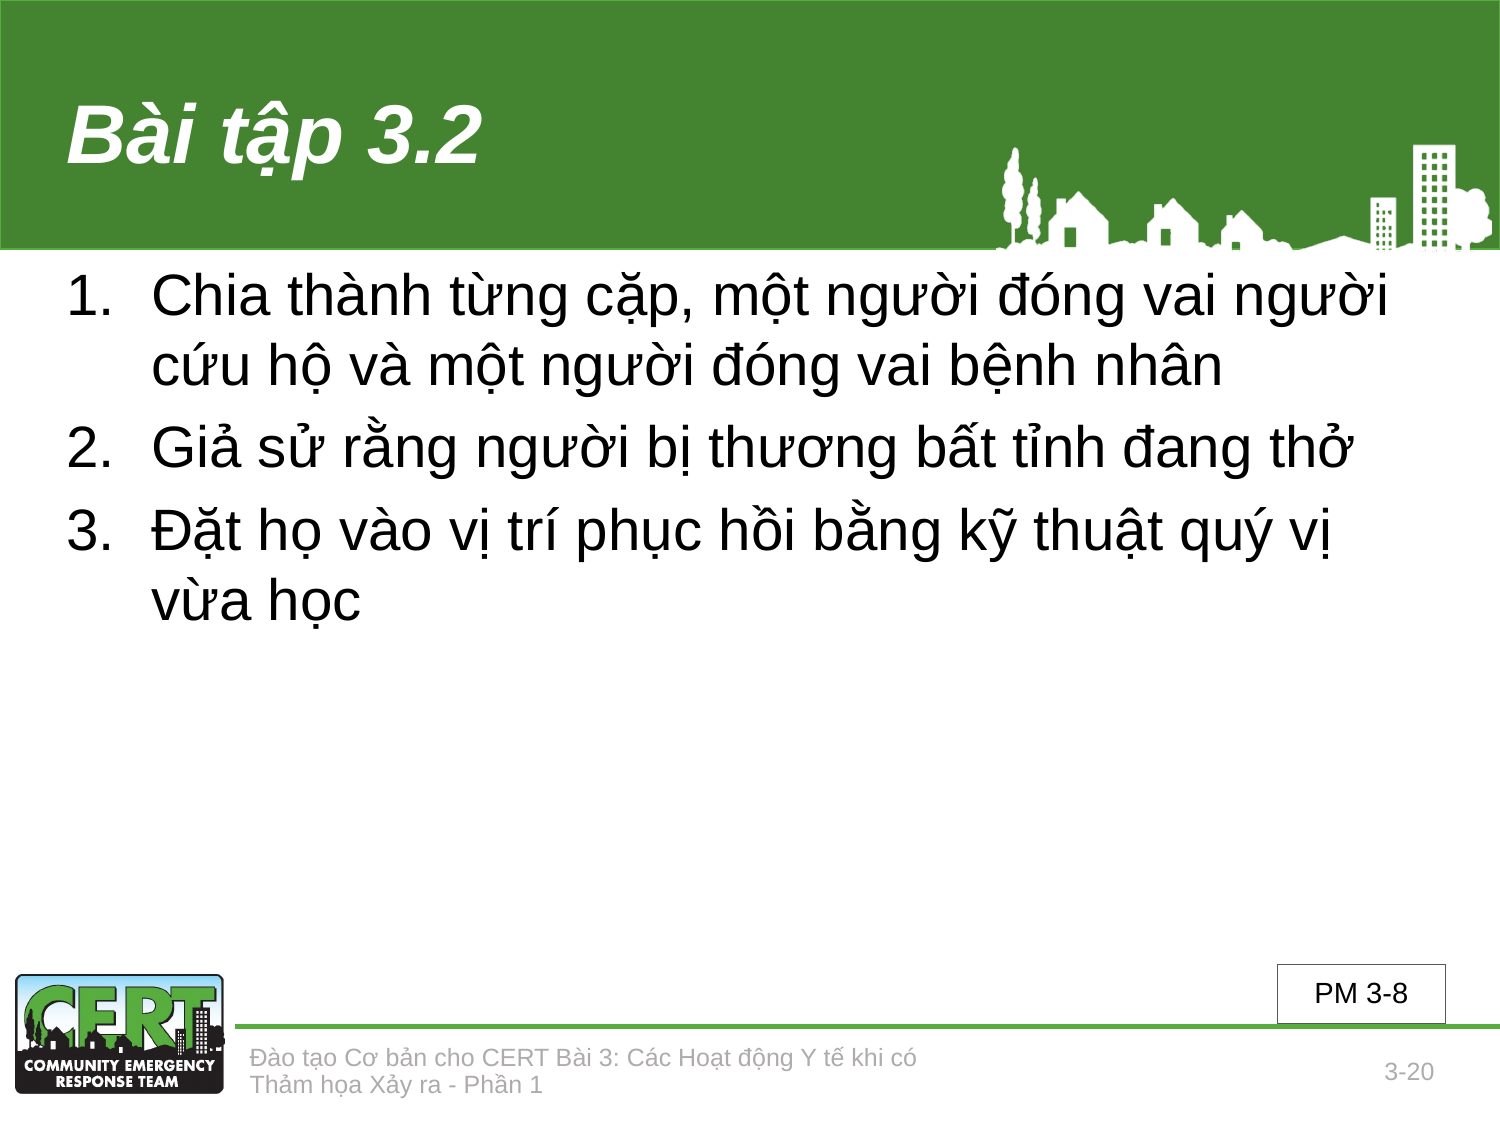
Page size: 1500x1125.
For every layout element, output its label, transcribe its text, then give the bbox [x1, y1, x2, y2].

list Đào tạo Cơ bản cho CERT Bài 3: Các Hoạt động Y tế khi có Thảm họa Xảy ra - Phần 1 [234, 1047, 993, 1098]
title Bài tập 3.2 [51, 52, 1005, 220]
list 3-20 [1153, 1047, 1450, 1098]
picture [993, 137, 1497, 252]
list PM 3-8 [1277, 964, 1446, 1024]
list Chia thành từng cặp, một người đóng vai người cứu hộ và một người đóng vai bệnh nhân Giả sử rằng người bị thương bất tỉnh đang thở Đặt họ vào vị trí phục hồi bằng kỹ thuật quý vị vừa học [51, 249, 1451, 1034]
picture [14, 973, 225, 1094]
